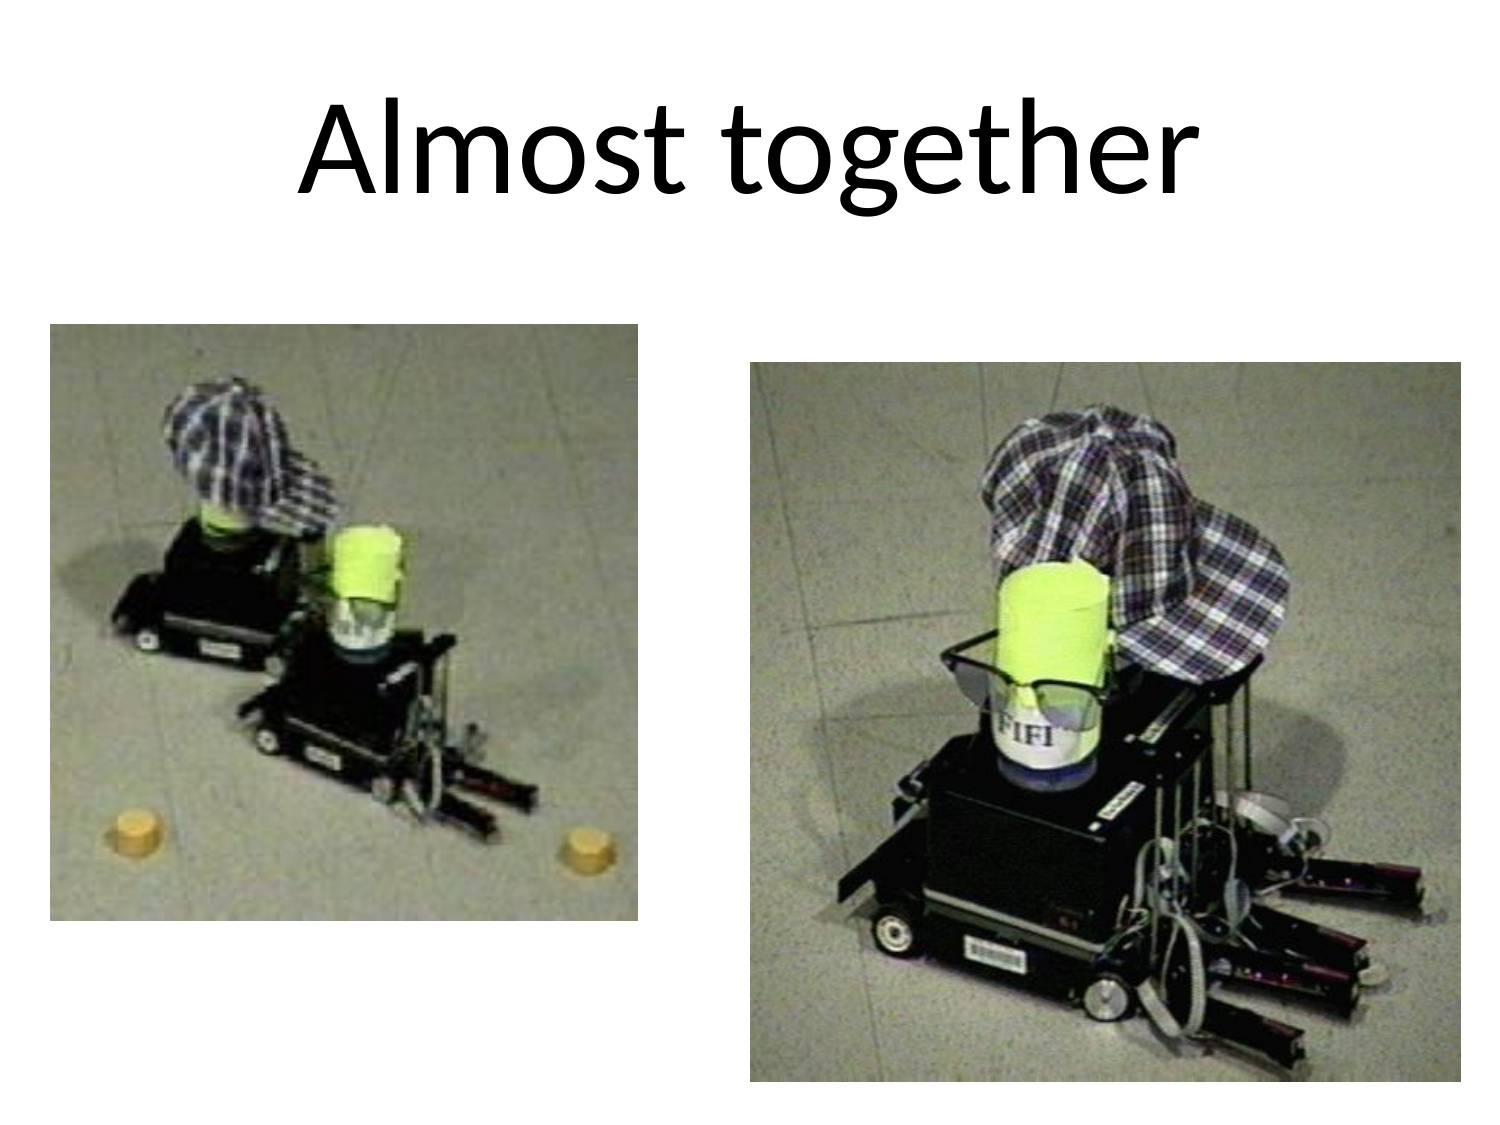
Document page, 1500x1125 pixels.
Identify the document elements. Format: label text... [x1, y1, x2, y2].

title Almost together [74, 44, 1426, 233]
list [49, 324, 638, 922]
picture [749, 362, 1462, 1082]
